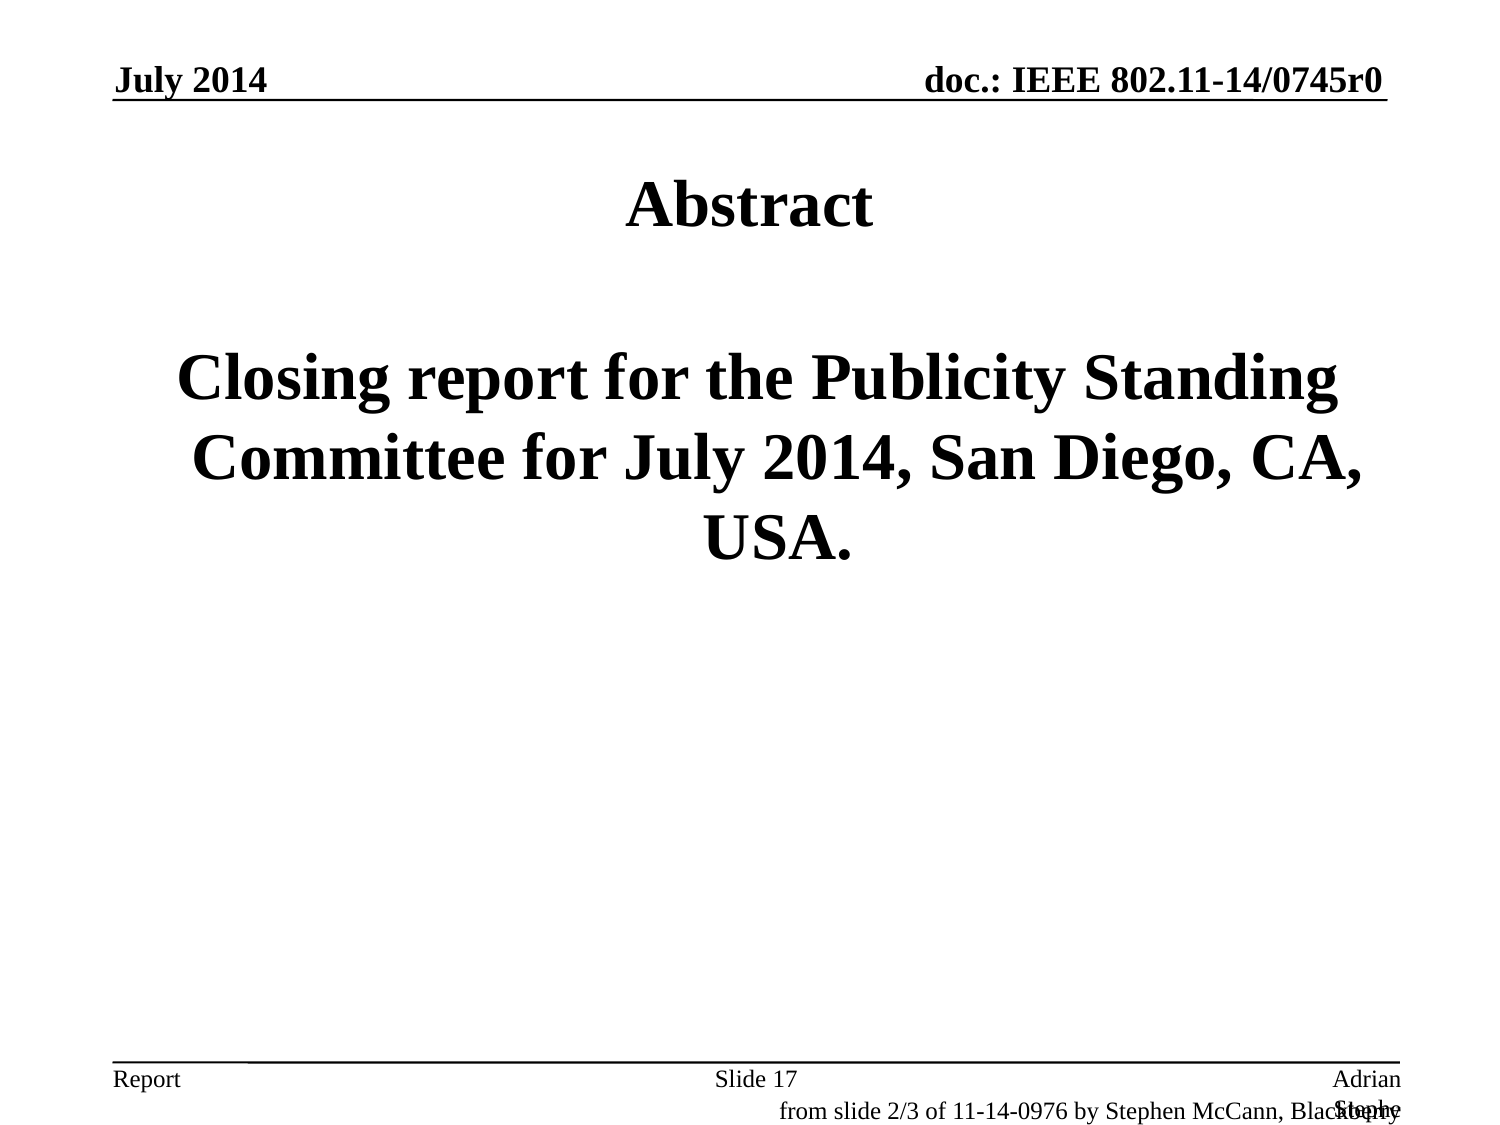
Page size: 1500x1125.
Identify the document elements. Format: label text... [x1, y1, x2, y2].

list Closing report for the Publicity Standing Committee for July 2014, San Diego, CA, USA. [112, 324, 1388, 1000]
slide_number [114, 54, 374, 101]
slide_number Slide 17 [712, 1061, 800, 1093]
footer Adrian Stephens, Intel Corporation [1324, 1061, 1402, 1087]
text_box from slide 2/3 of 11-14-0976 by Stephen McCann, Blackberry [343, 1087, 1417, 1125]
title Abstract [112, 112, 1388, 288]
